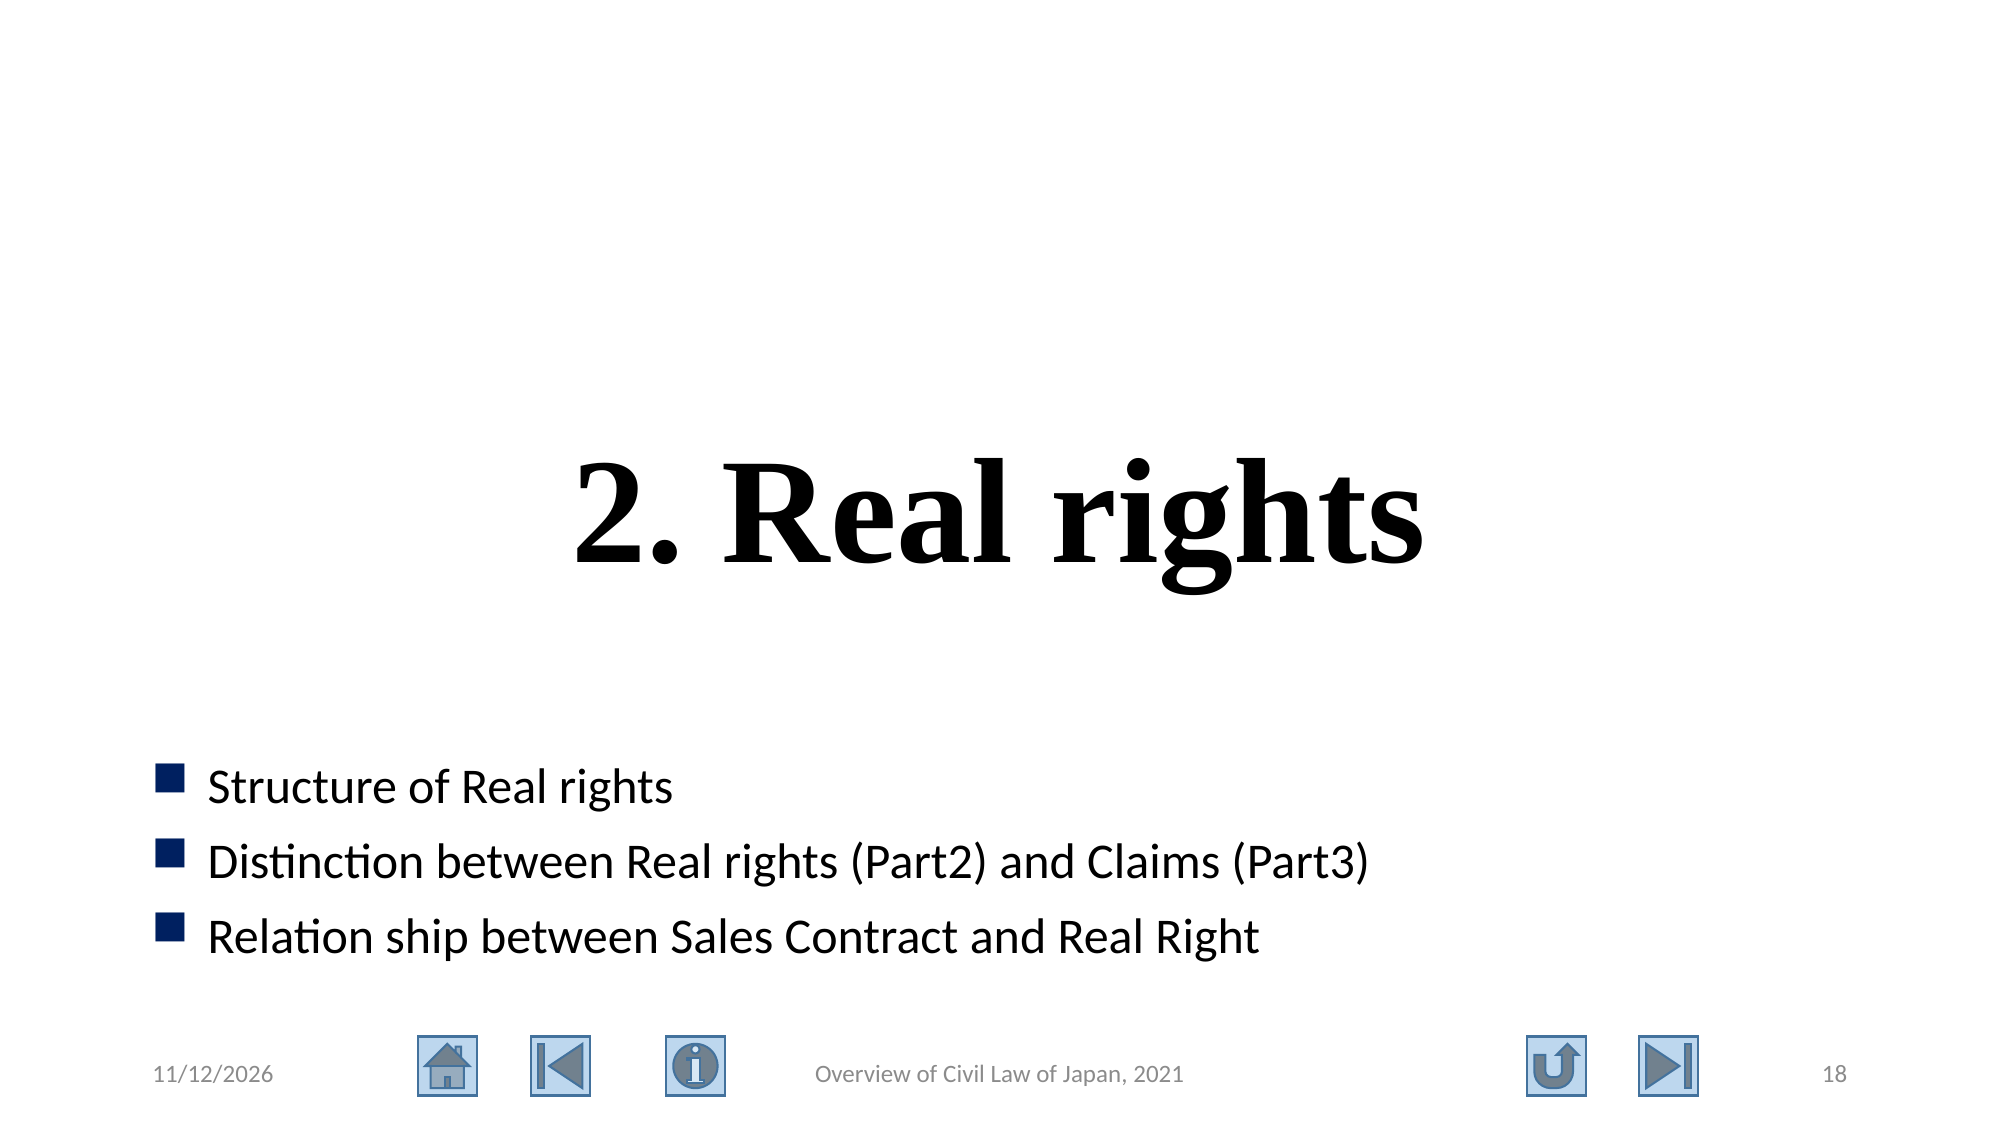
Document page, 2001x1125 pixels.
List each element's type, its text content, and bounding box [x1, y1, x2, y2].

list Structure of Real rights Distinction between Real rights (Part2) and Claims (Part3) Relation ship between Sales Contract and Real Right [136, 752, 1862, 999]
slide_number 18 [1412, 1042, 1863, 1103]
title 2. Real rights [136, 280, 1862, 749]
footer Overview of Civil Law of Japan, 2021 [662, 1042, 1338, 1103]
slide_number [137, 1042, 588, 1103]
